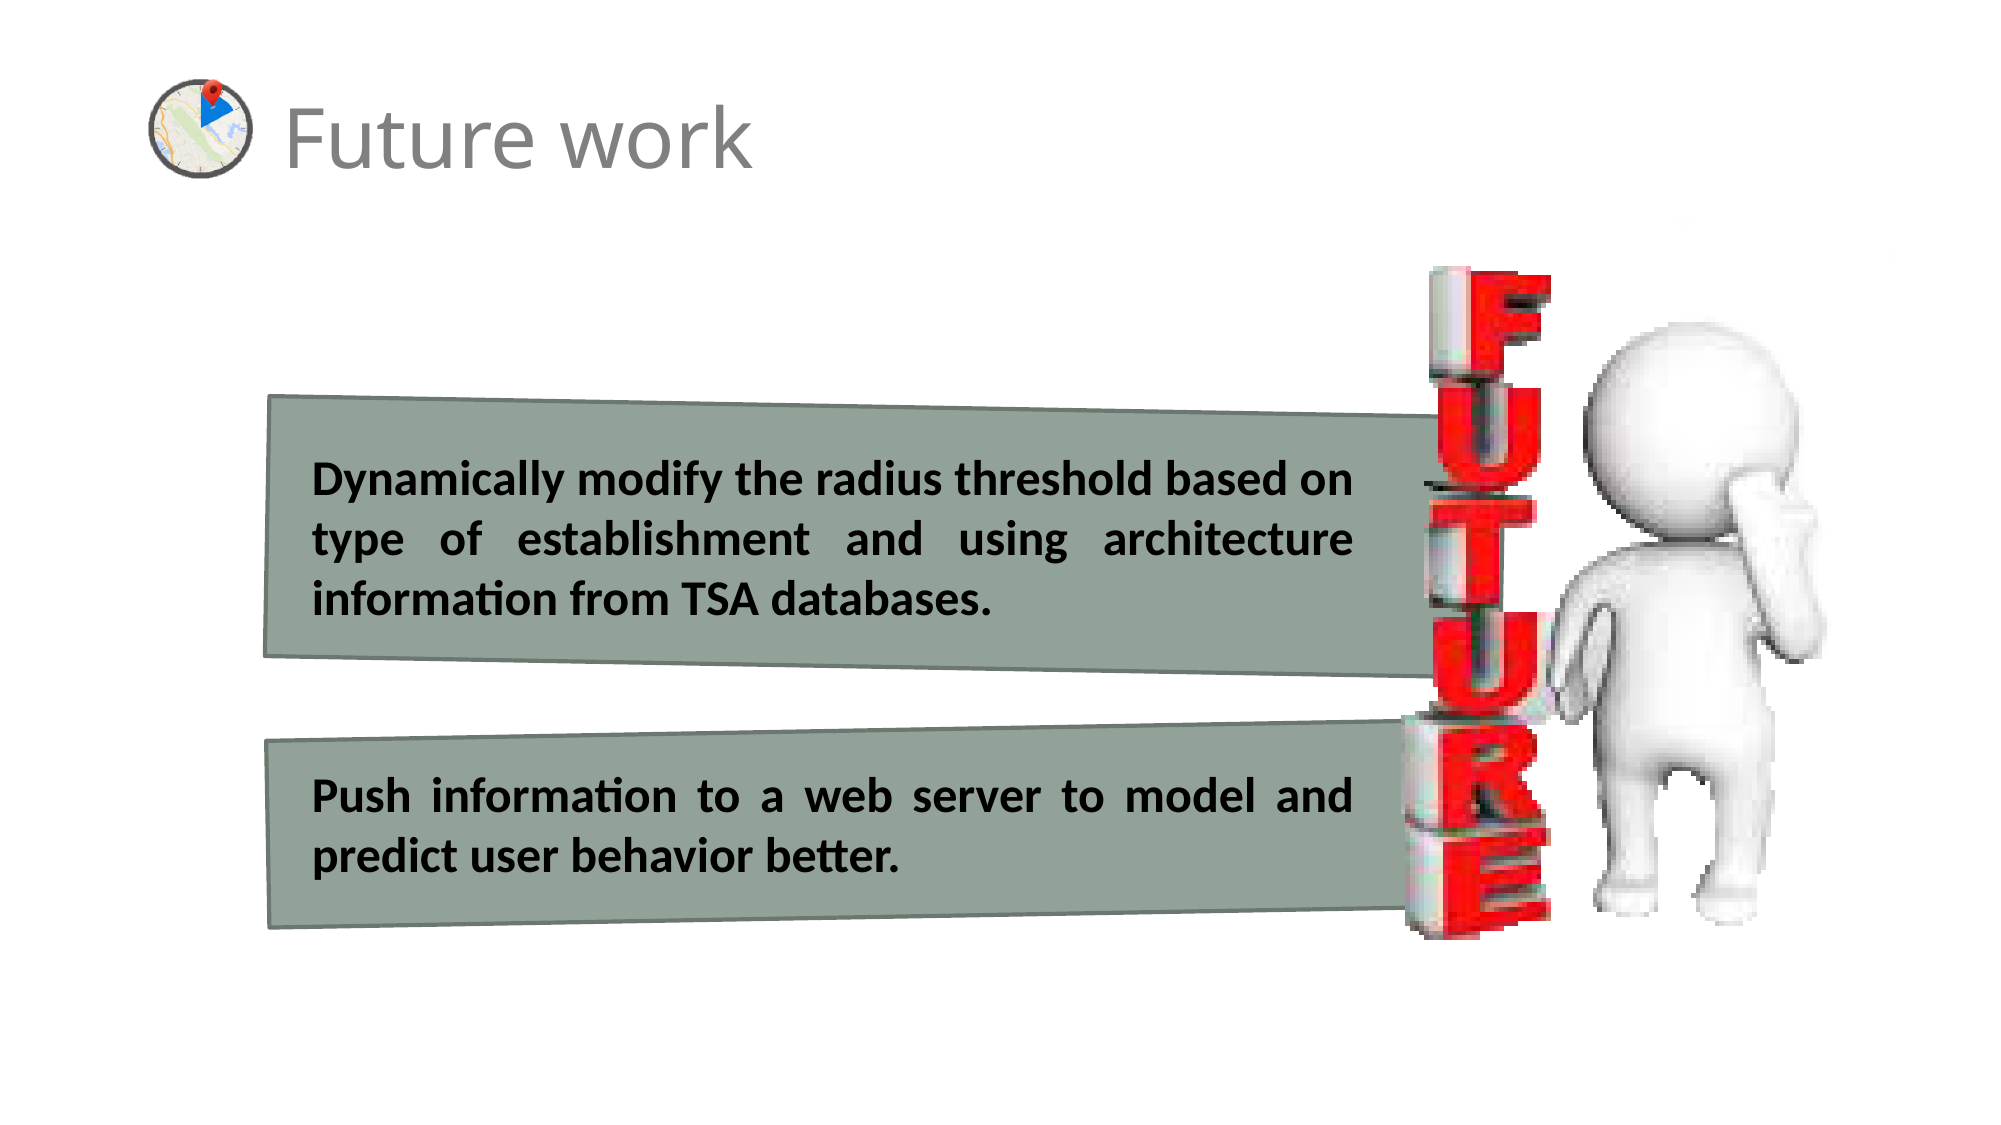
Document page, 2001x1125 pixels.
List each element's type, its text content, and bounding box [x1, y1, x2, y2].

text_box [266, 723, 1256, 928]
picture [1256, 215, 1893, 1034]
text_box [264, 396, 1256, 674]
picture [131, 55, 268, 192]
text_box Future work [267, 77, 1638, 193]
text_box Push information to a web server to model and predict user behavior better. [297, 755, 1256, 890]
text_box Dynamically modify the radius threshold based on type of establishment and using architecture information from TSA databases. [297, 438, 1256, 634]
